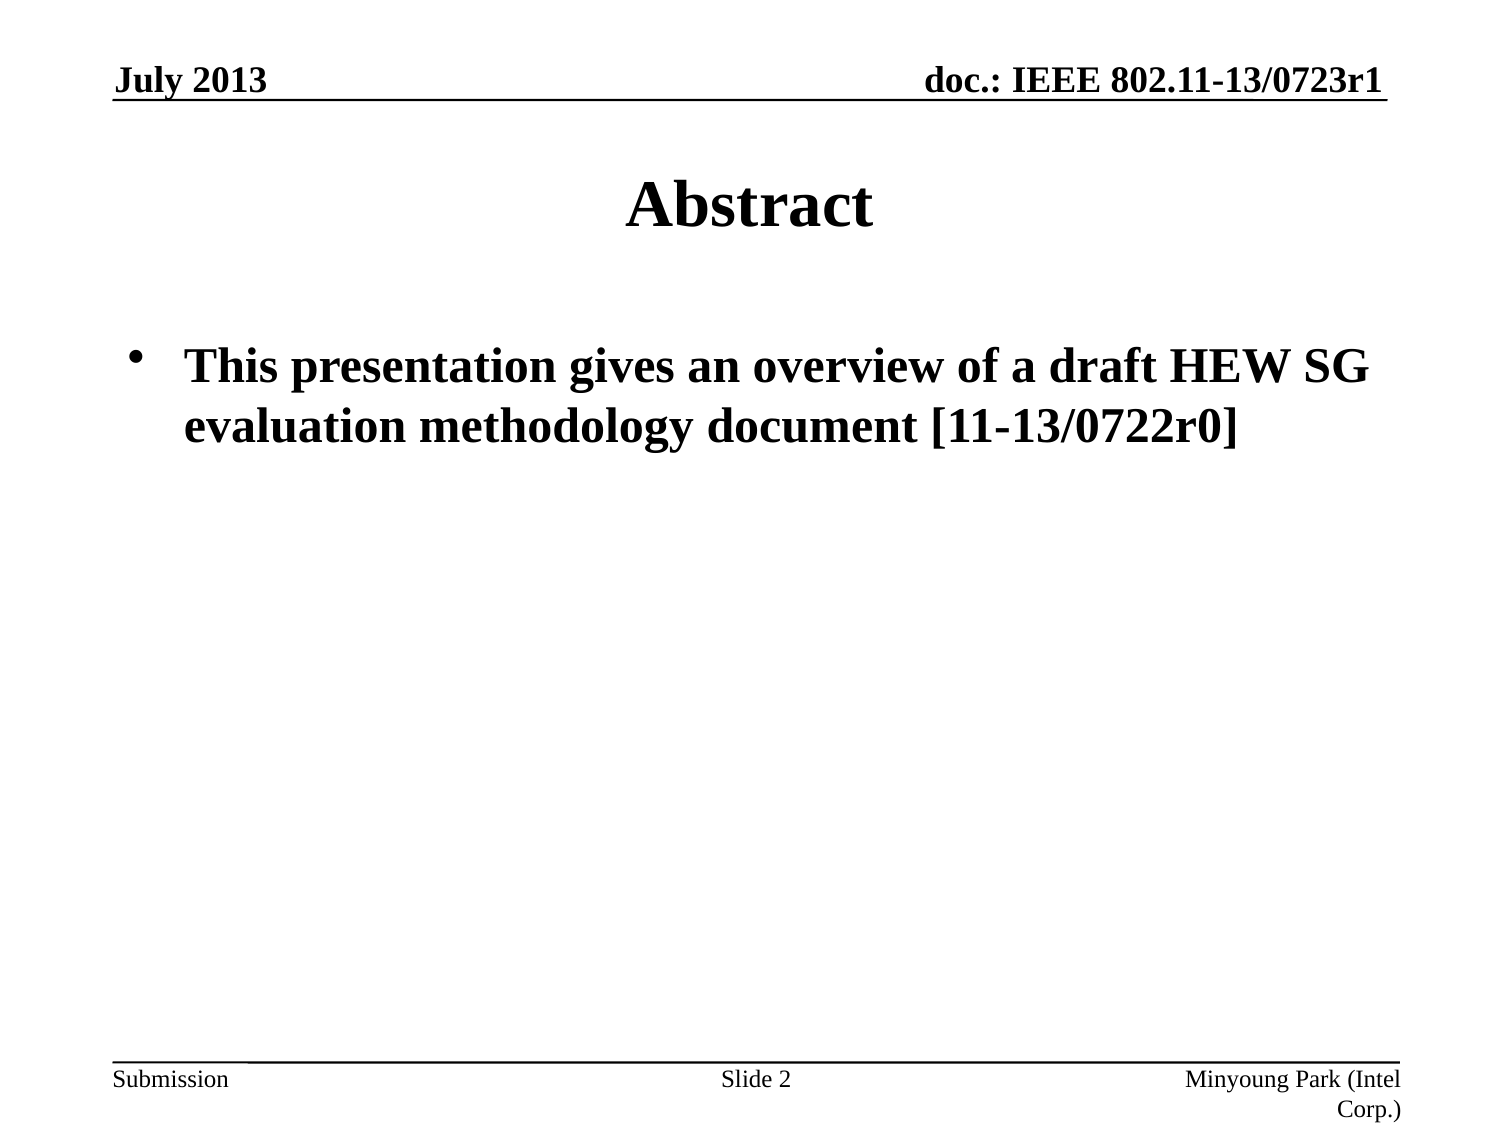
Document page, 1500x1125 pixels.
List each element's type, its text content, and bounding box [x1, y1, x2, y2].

list This presentation gives an overview of a draft HEW SG evaluation methodology document [11-13/0722r0] [112, 324, 1388, 1000]
footer Minyoung Park (Intel Corp.) [1121, 1061, 1402, 1093]
title Abstract [112, 112, 1388, 288]
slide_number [114, 54, 270, 101]
slide_number Slide 2 [712, 1061, 800, 1093]
